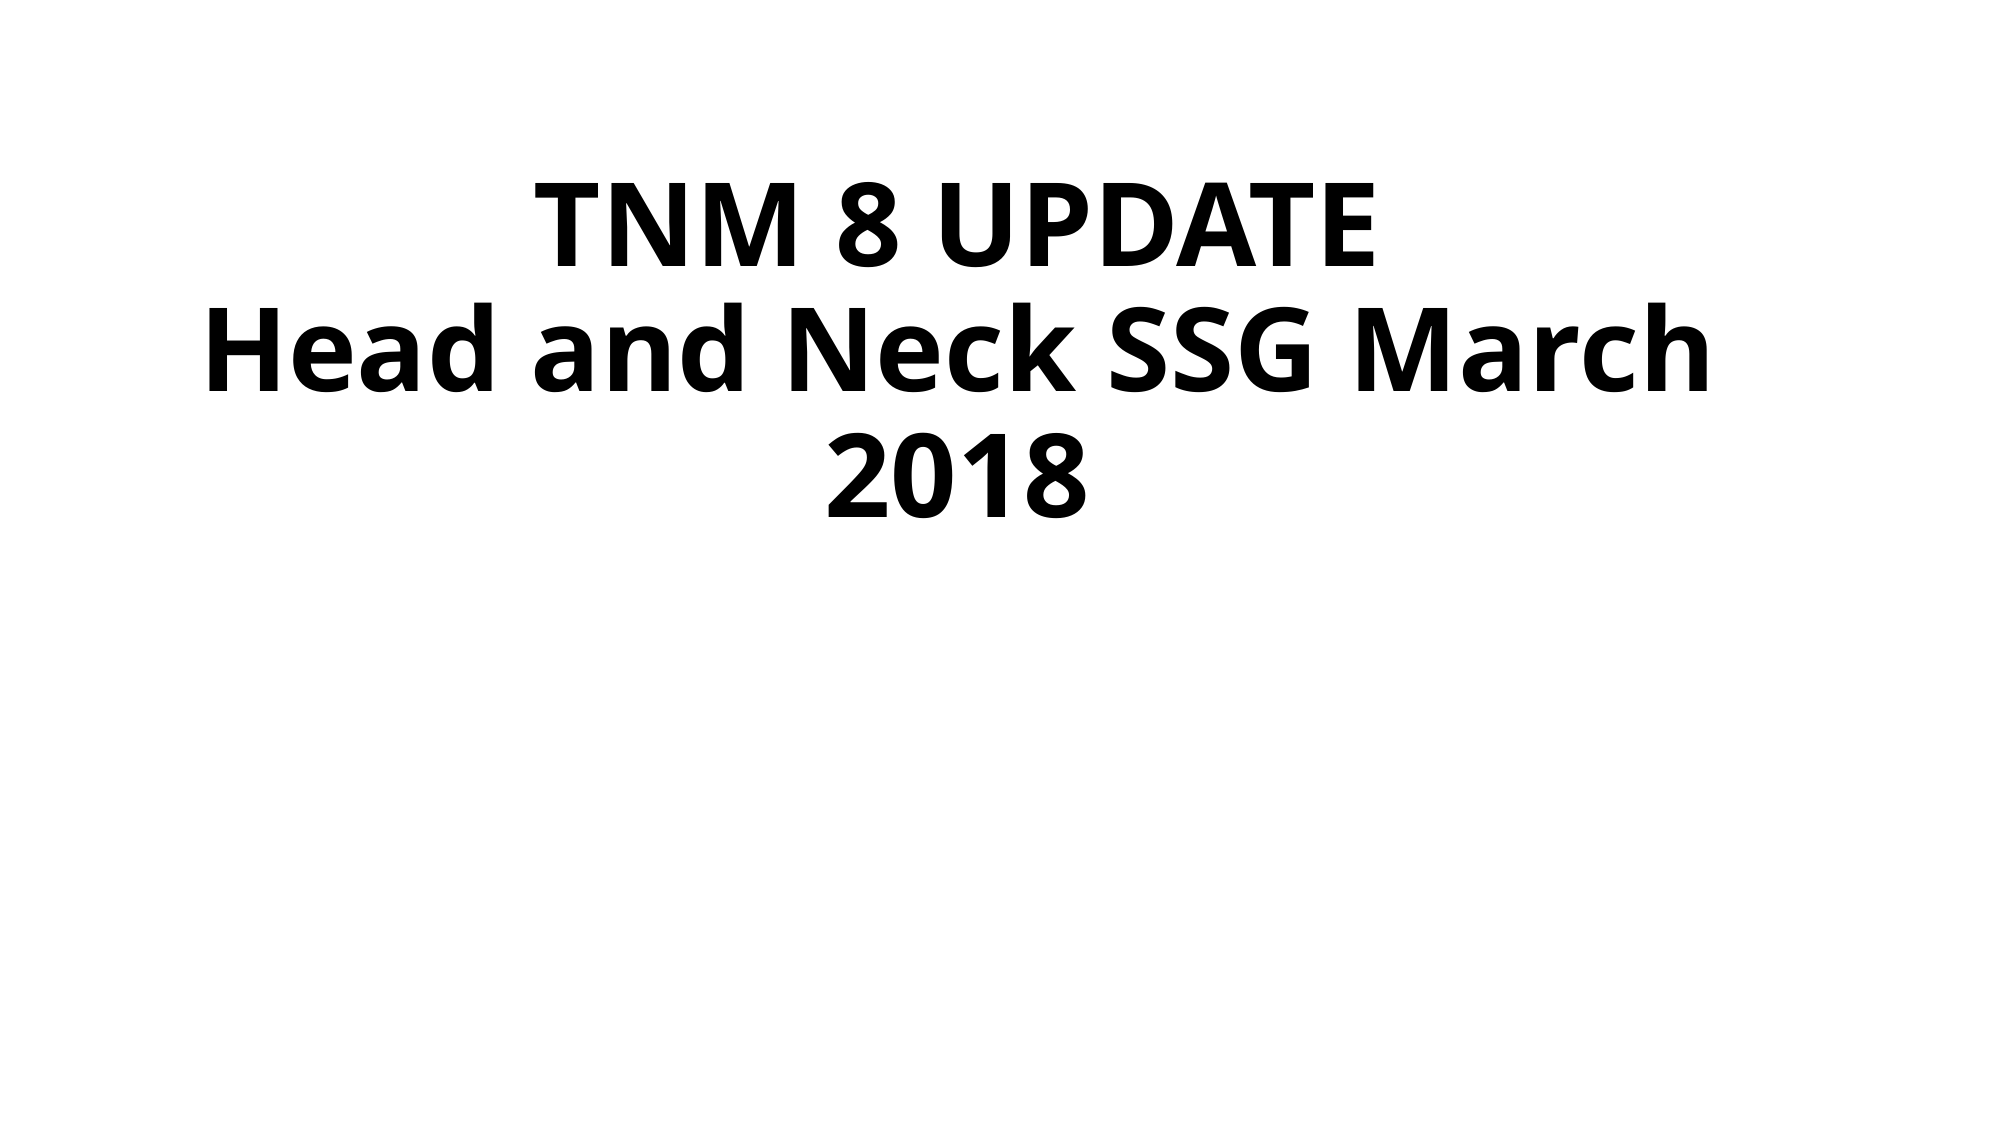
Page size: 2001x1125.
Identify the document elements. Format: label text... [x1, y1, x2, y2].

title TNM 8 UPDATE Head and Neck SSG March 2018 [88, 158, 1826, 550]
